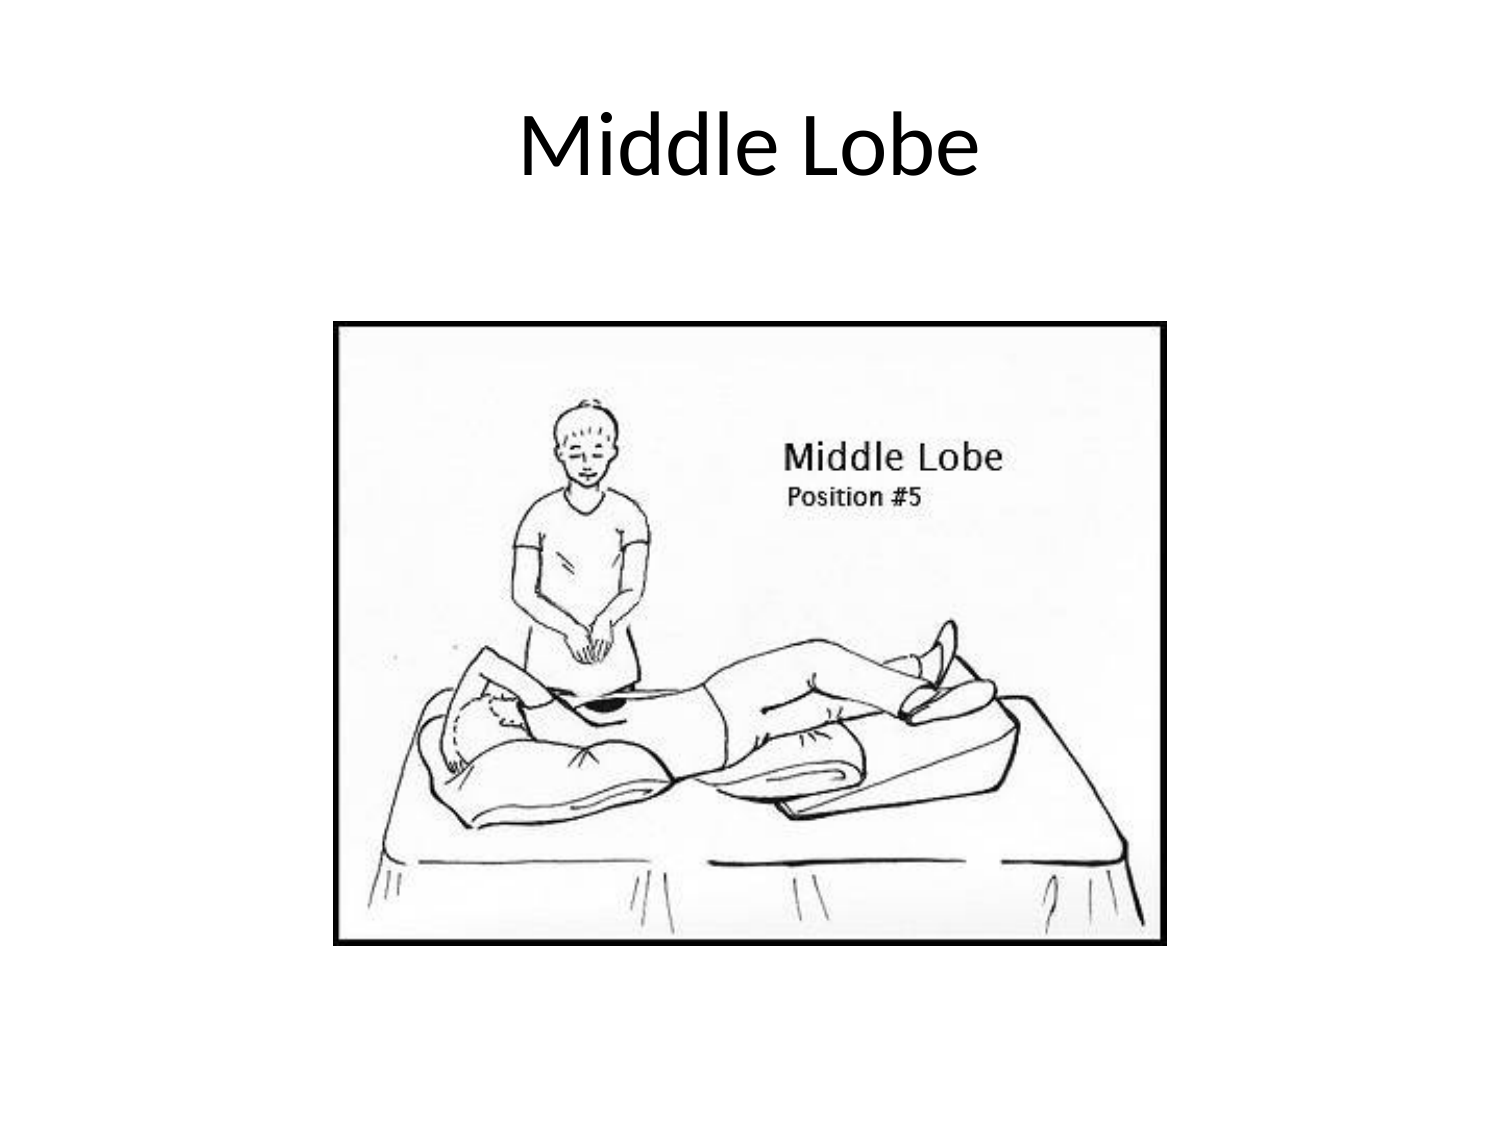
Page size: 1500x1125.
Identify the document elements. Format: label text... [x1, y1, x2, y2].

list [333, 320, 1167, 947]
title Middle Lobe [74, 44, 1426, 233]
